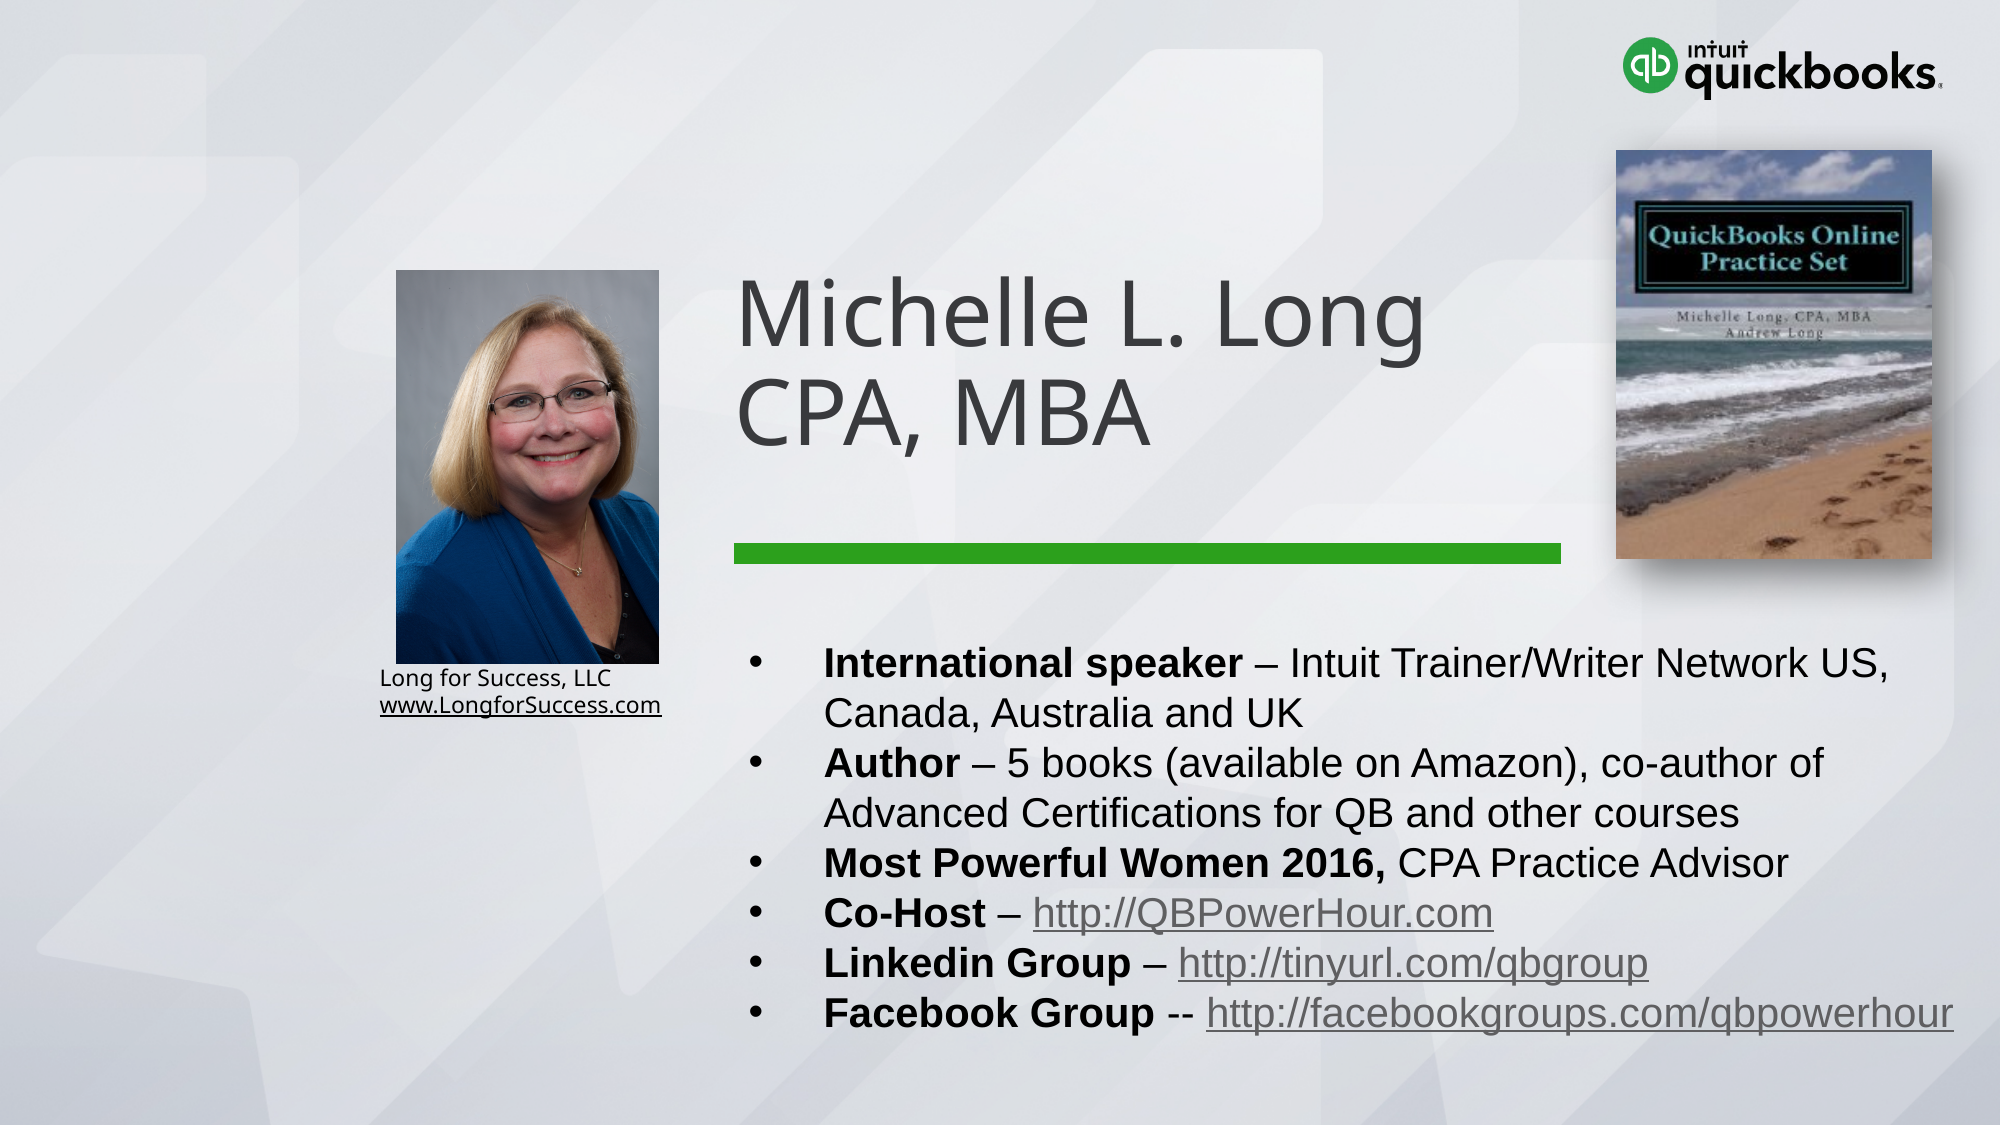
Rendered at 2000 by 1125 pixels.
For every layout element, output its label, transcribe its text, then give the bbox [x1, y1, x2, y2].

list Long for Success, LLC www.LongforSuccess.com [379, 663, 733, 827]
picture [396, 270, 659, 664]
picture [1616, 150, 1932, 559]
text_box International speaker – Intuit Trainer/Writer Network US, Canada, Australia and UK Author – 5 books (available on Amazon), co-author of Advanced Certifications for QB and other courses Most Powerful Women 2016, CPA Practice Advisor Co-Host – http://QBPowerHour.com Linkedin Group – http://tinyurl.com/qbgroup Facebook Group -- http://facebookgroups.com/qbpowerhour [733, 628, 1978, 1125]
slide_number 30 [1593, 126, 1986, 614]
title Michelle L. Long CPA, MBA [734, 238, 1554, 495]
